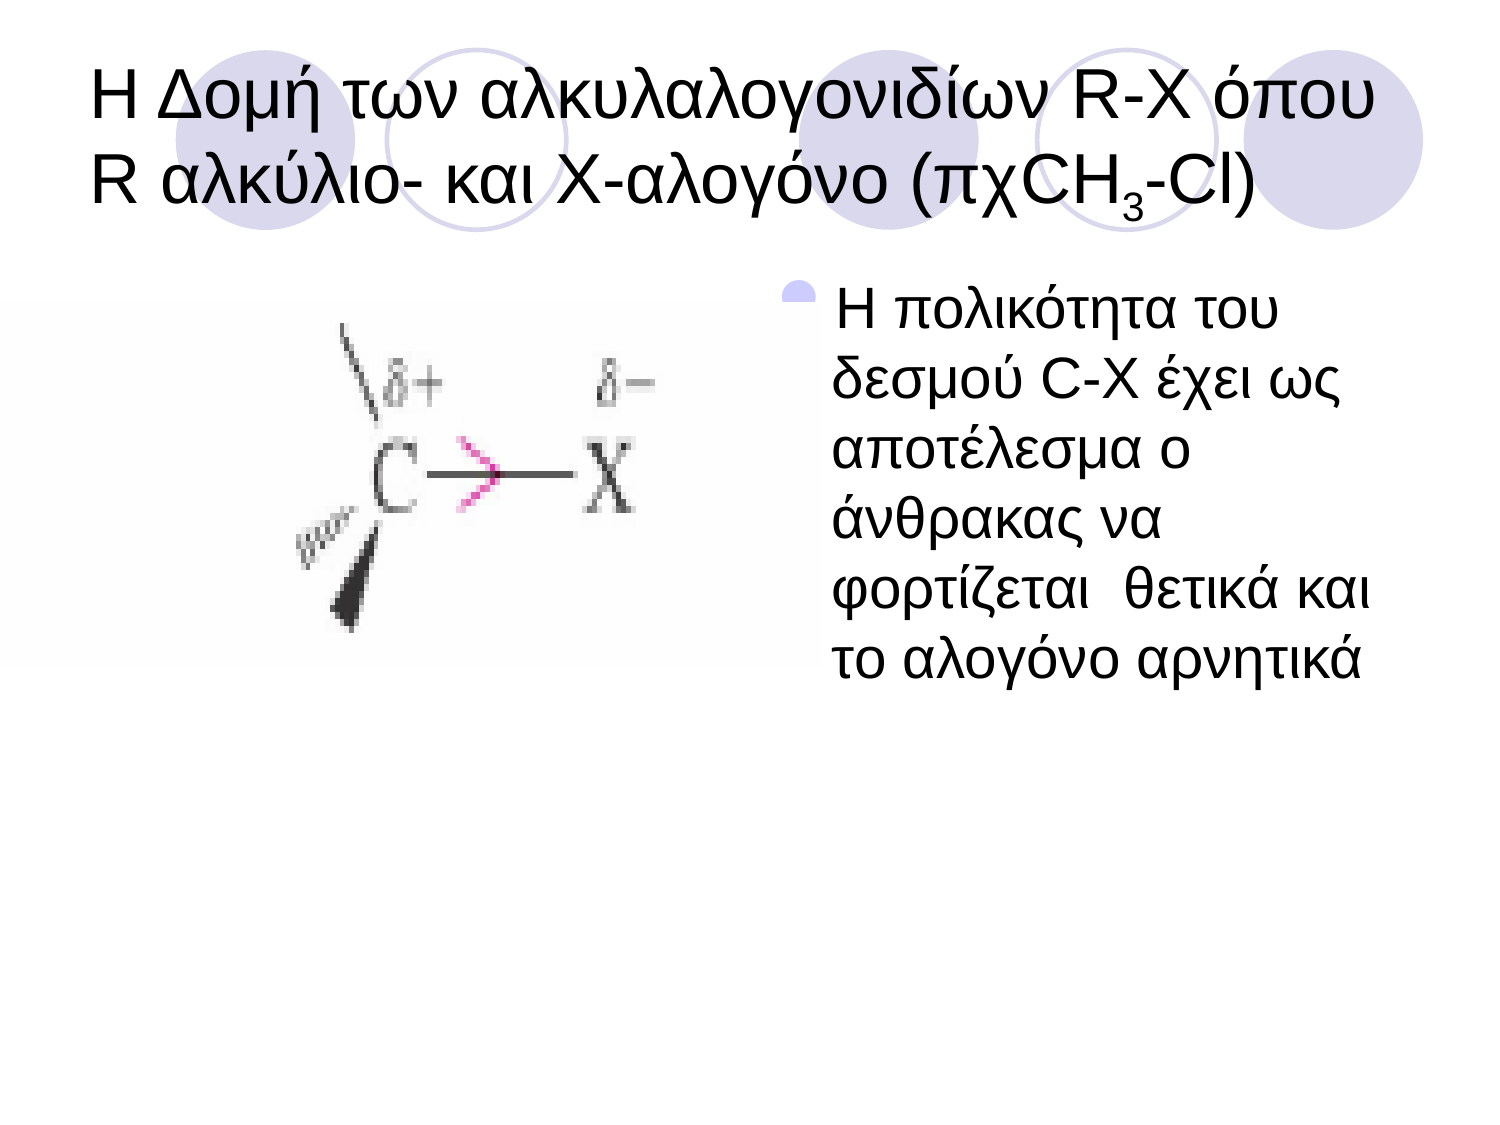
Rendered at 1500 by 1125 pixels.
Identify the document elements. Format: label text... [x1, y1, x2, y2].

text_box Η πολικότητα του δεσμού C-X έχει ως αποτέλεσμα ο άνθρακας να φορτίζεται θετικά και το αλογόνο αρνητικά [762, 262, 1425, 1006]
picture [0, 302, 821, 669]
text_box Η Δομή των αλκυλαλογονιδίων R-X όπου R αλκύλιο- και Χ-αλογόνο (πχCH3-Cl) [74, 45, 1425, 233]
